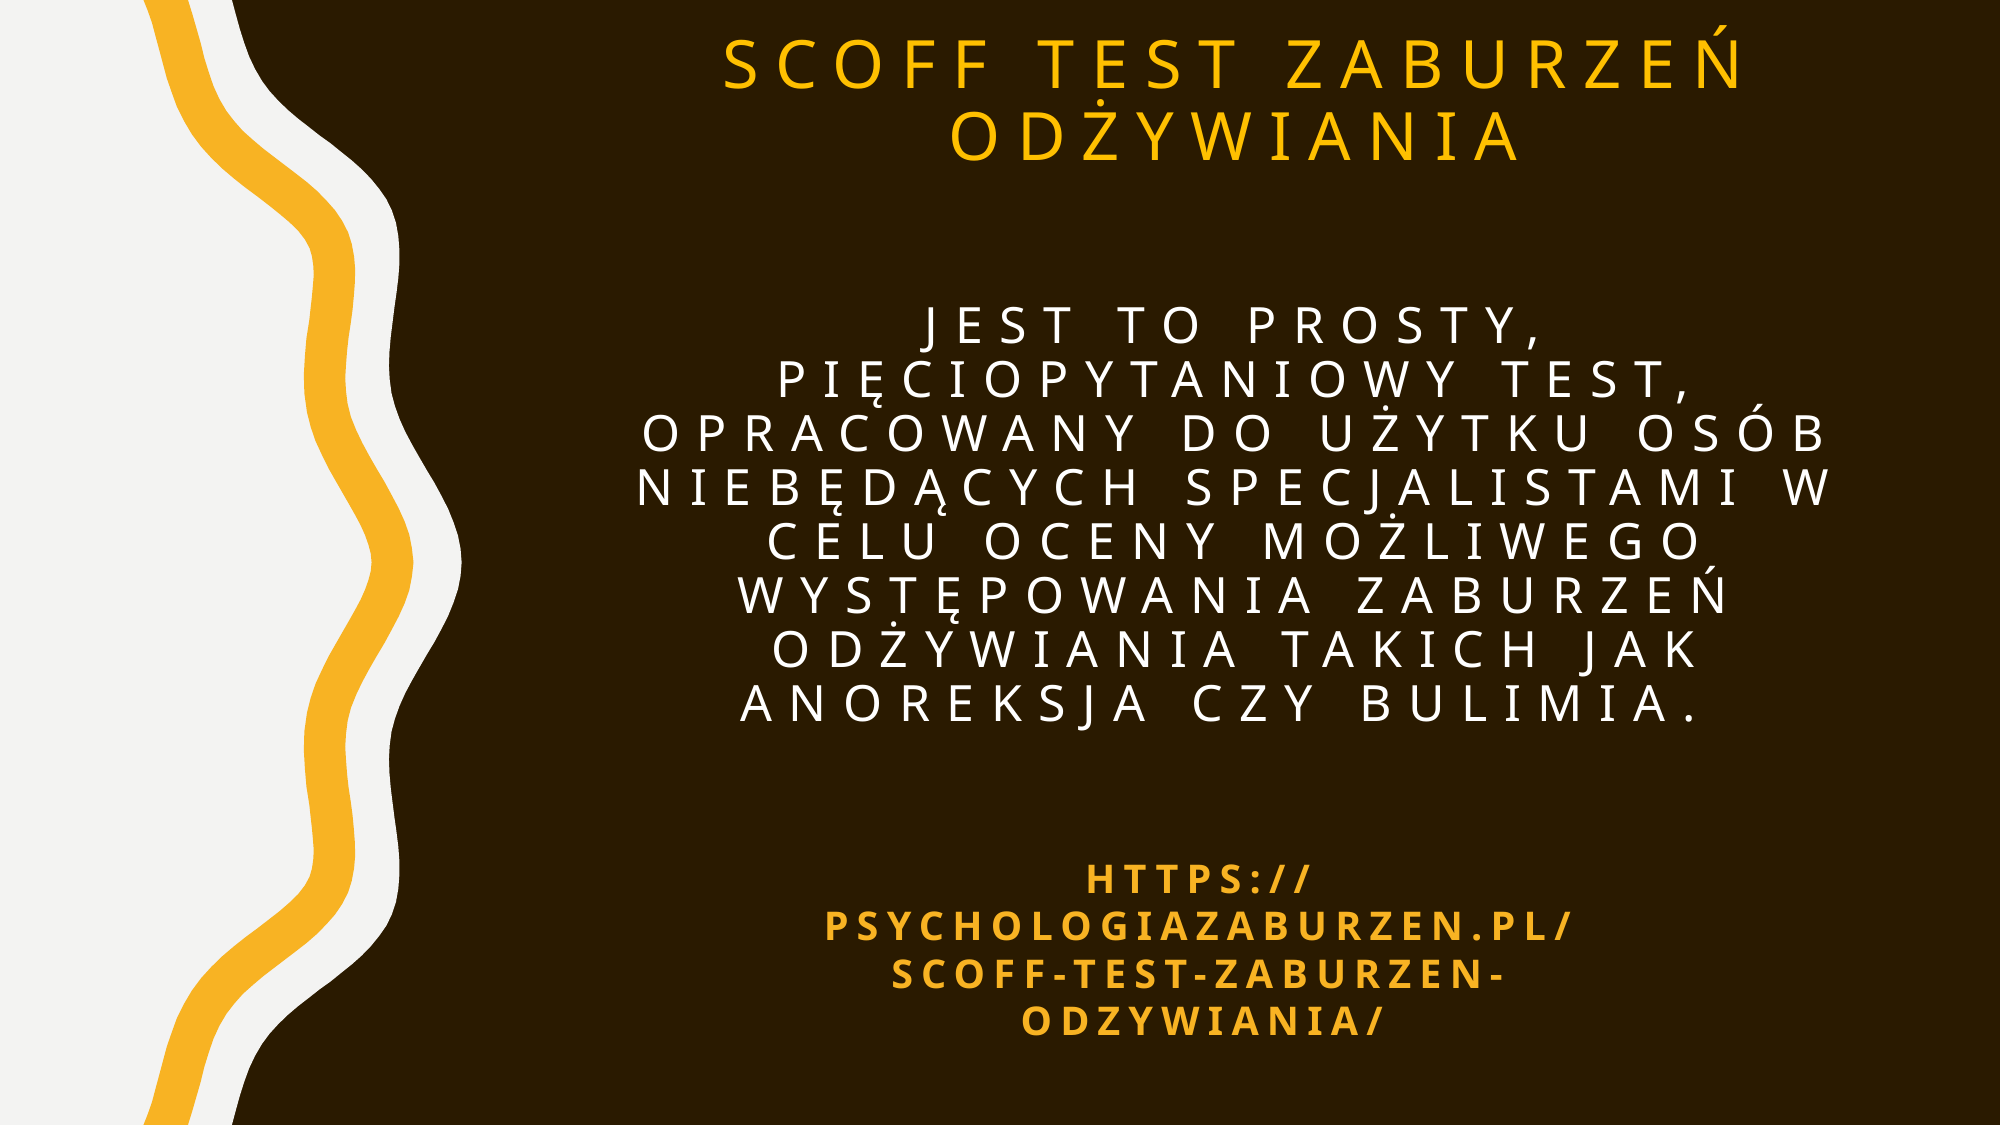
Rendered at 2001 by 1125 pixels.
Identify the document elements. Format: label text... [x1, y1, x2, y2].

list https://psychologiazaburzen.pl/scoff-test-zaburzen-odzywiania/ [720, 846, 1684, 1003]
title SCOFF test zaburzeń odżywiania Jest to prosty, pięciopytaniowy test, opracowany do użytku osób niebędących specjalistami w celu oceny możliwego występowania zaburzeń odżywiania takich jak anoreksja czy bulimia. [607, 562, 1875, 921]
